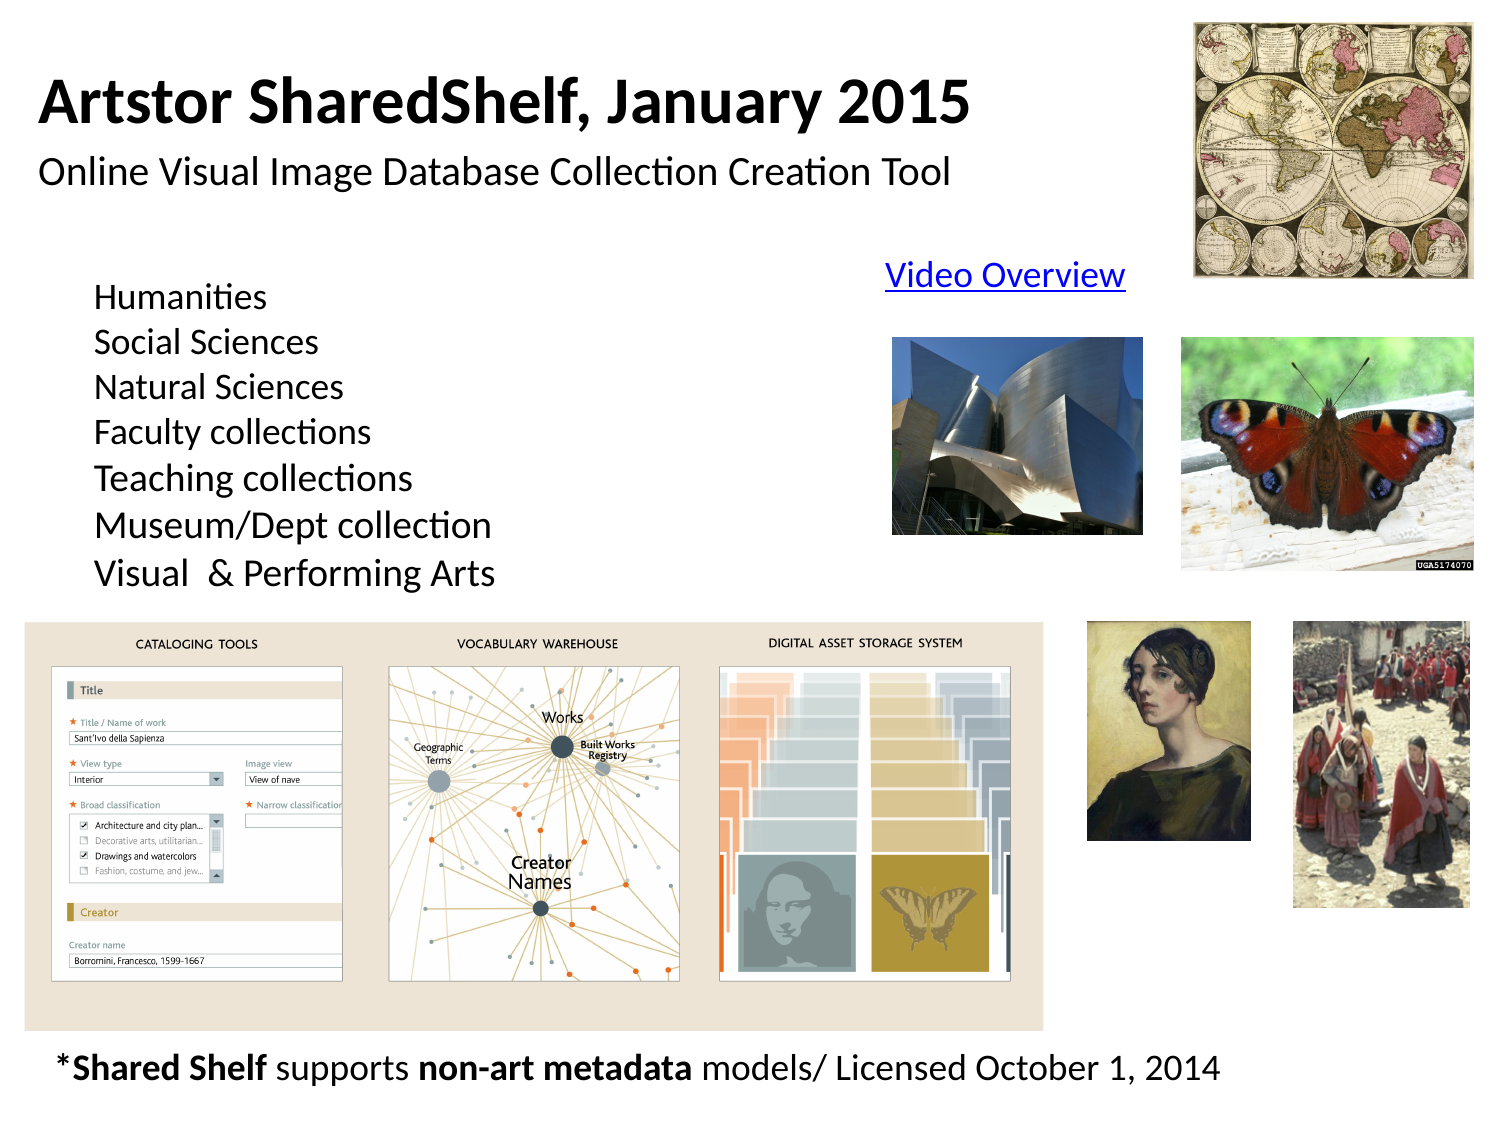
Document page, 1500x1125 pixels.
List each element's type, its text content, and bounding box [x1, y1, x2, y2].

picture [1293, 620, 1470, 909]
picture [24, 621, 1044, 1032]
text_box Artstor SharedShelf, January 2015 Online Visual Image Database Collection Creation Tool [24, 37, 1188, 196]
picture [1086, 621, 1251, 841]
text_box *Shared Shelf supports non-art metadata models/ Licensed October 1, 2014 [40, 1035, 1438, 1094]
picture [1193, 22, 1475, 280]
text_box Video Overview [870, 242, 1141, 303]
text_box Humanities Social Sciences Natural Sciences Faculty collections Teaching collections Museum/Dept collection Visual & Performing Arts [80, 205, 711, 601]
picture [1180, 337, 1475, 571]
picture [892, 337, 1143, 536]
